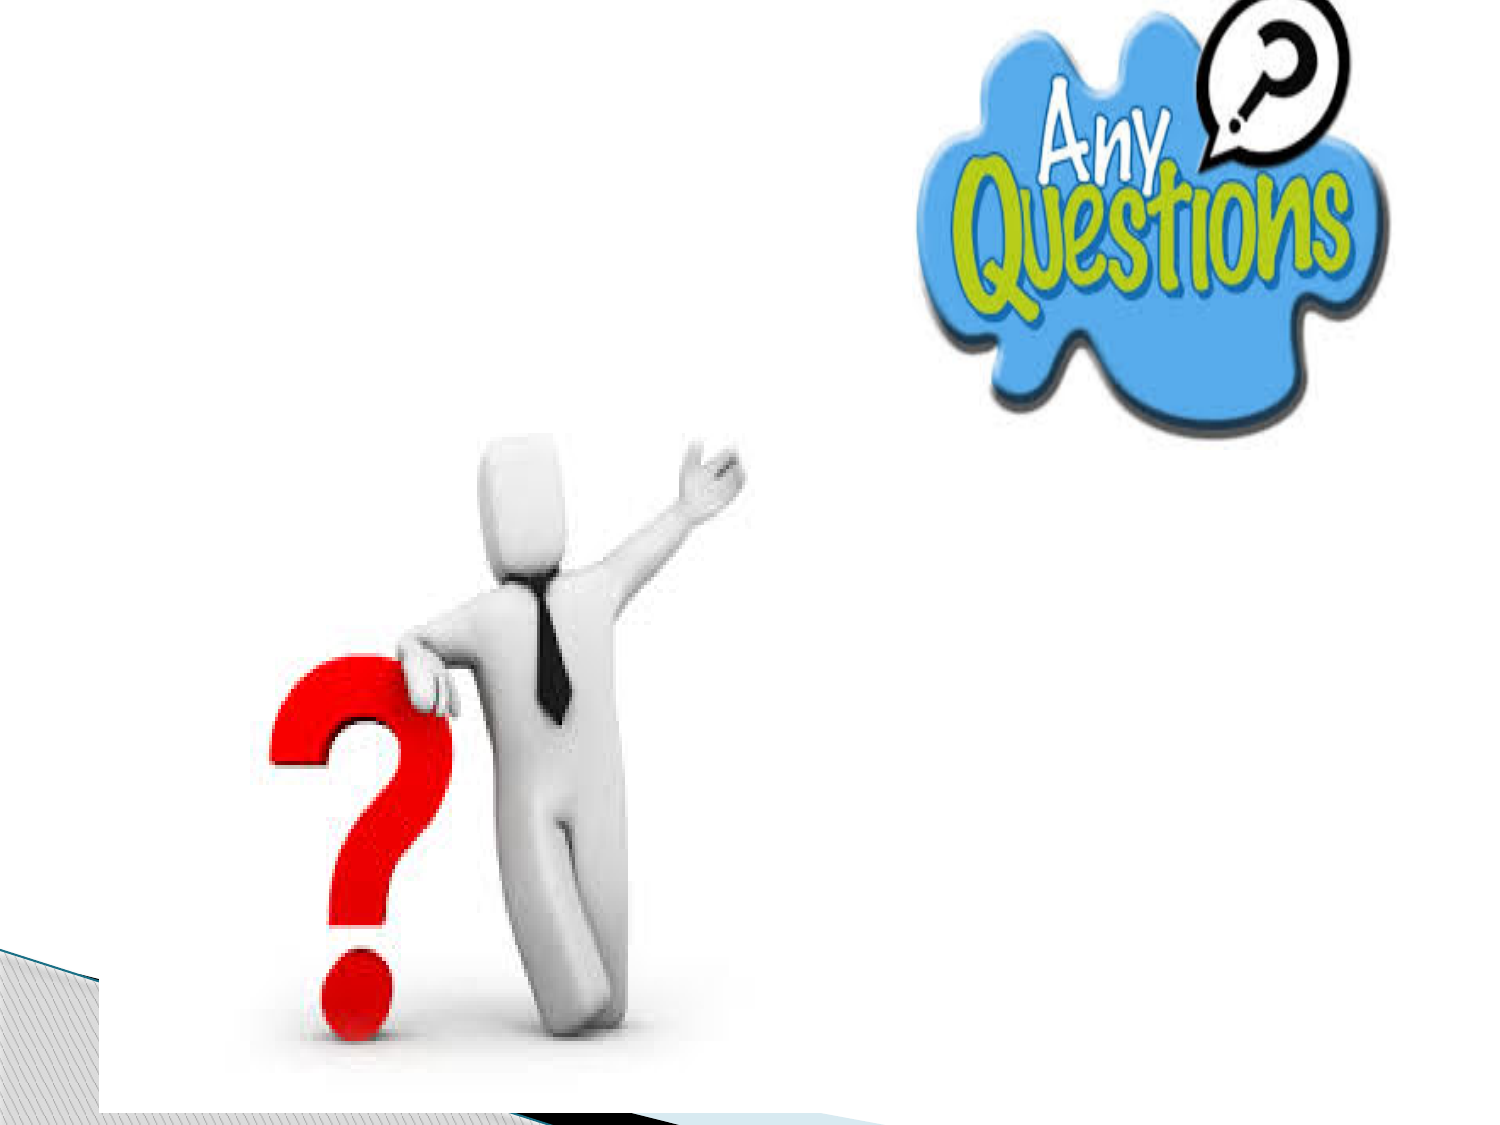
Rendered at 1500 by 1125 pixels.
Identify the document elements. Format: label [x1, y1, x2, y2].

picture [99, 337, 916, 1113]
list [912, 0, 1398, 451]
